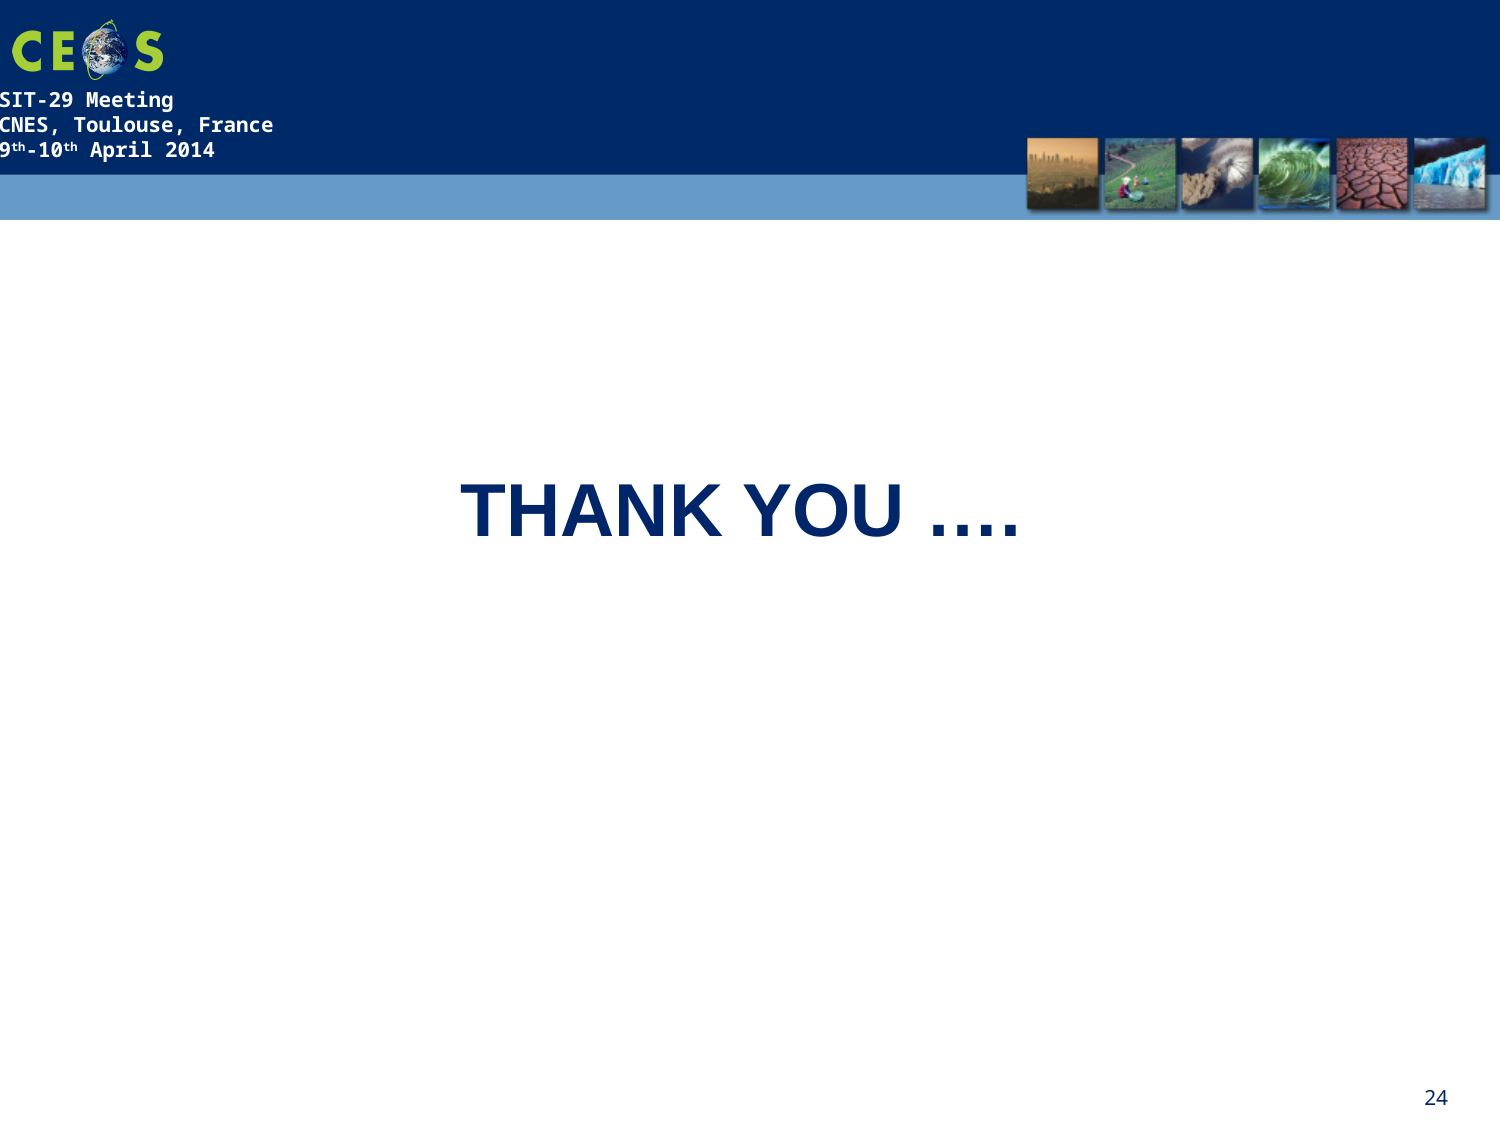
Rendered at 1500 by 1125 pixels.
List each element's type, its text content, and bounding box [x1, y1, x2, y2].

list THANK YOU …. [48, 238, 1435, 1038]
picture [0, 98, 6, 105]
picture [0, 0, 1500, 220]
